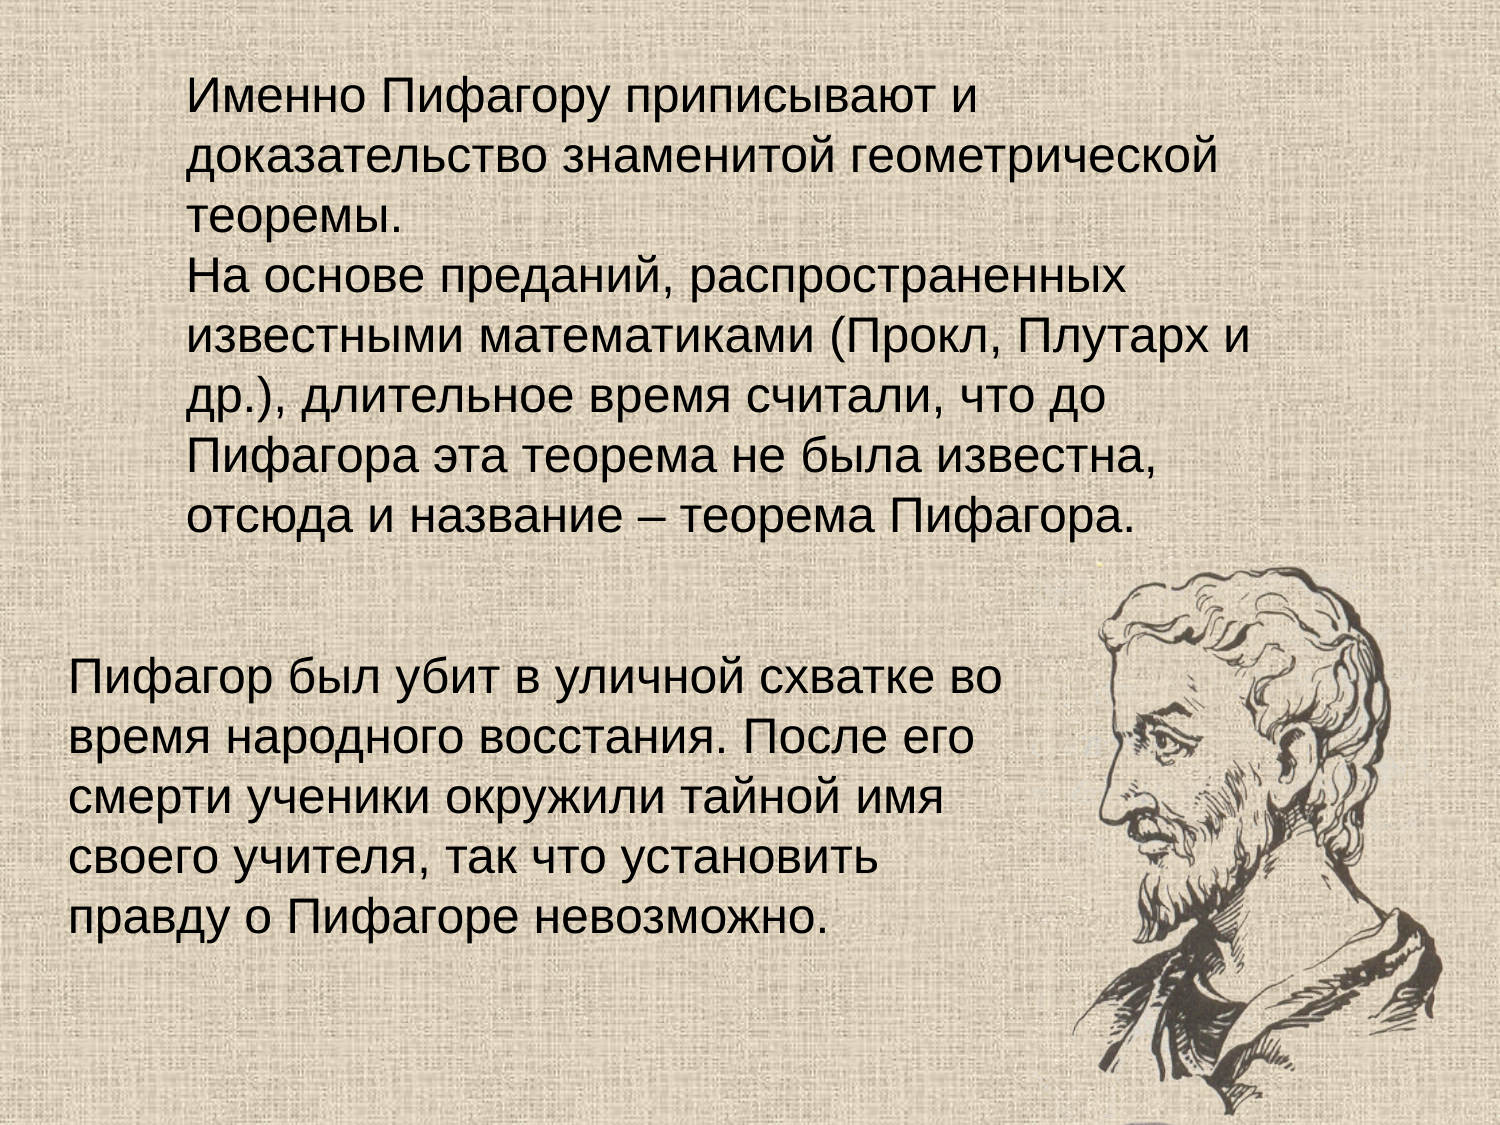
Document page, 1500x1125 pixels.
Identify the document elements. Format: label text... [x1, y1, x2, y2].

text_box Пифагор был убит в уличной схватке во время народного восстания. После его смерти ученики окружили тайной имя своего учителя, так что установить правду о Пифагоре невозможно. [53, 636, 1026, 952]
text_box Именно Пифагору приписывают и доказательство знаменитой геометрической теоремы. На основе преданий, распространенных известными математиками (Прокл, Плутарх и др.), длительное время считали, что до Пифагора эта теорема не была известна, отсюда и название – теорема Пифагора. [171, 54, 1294, 550]
picture [0, 0, 1500, 1125]
